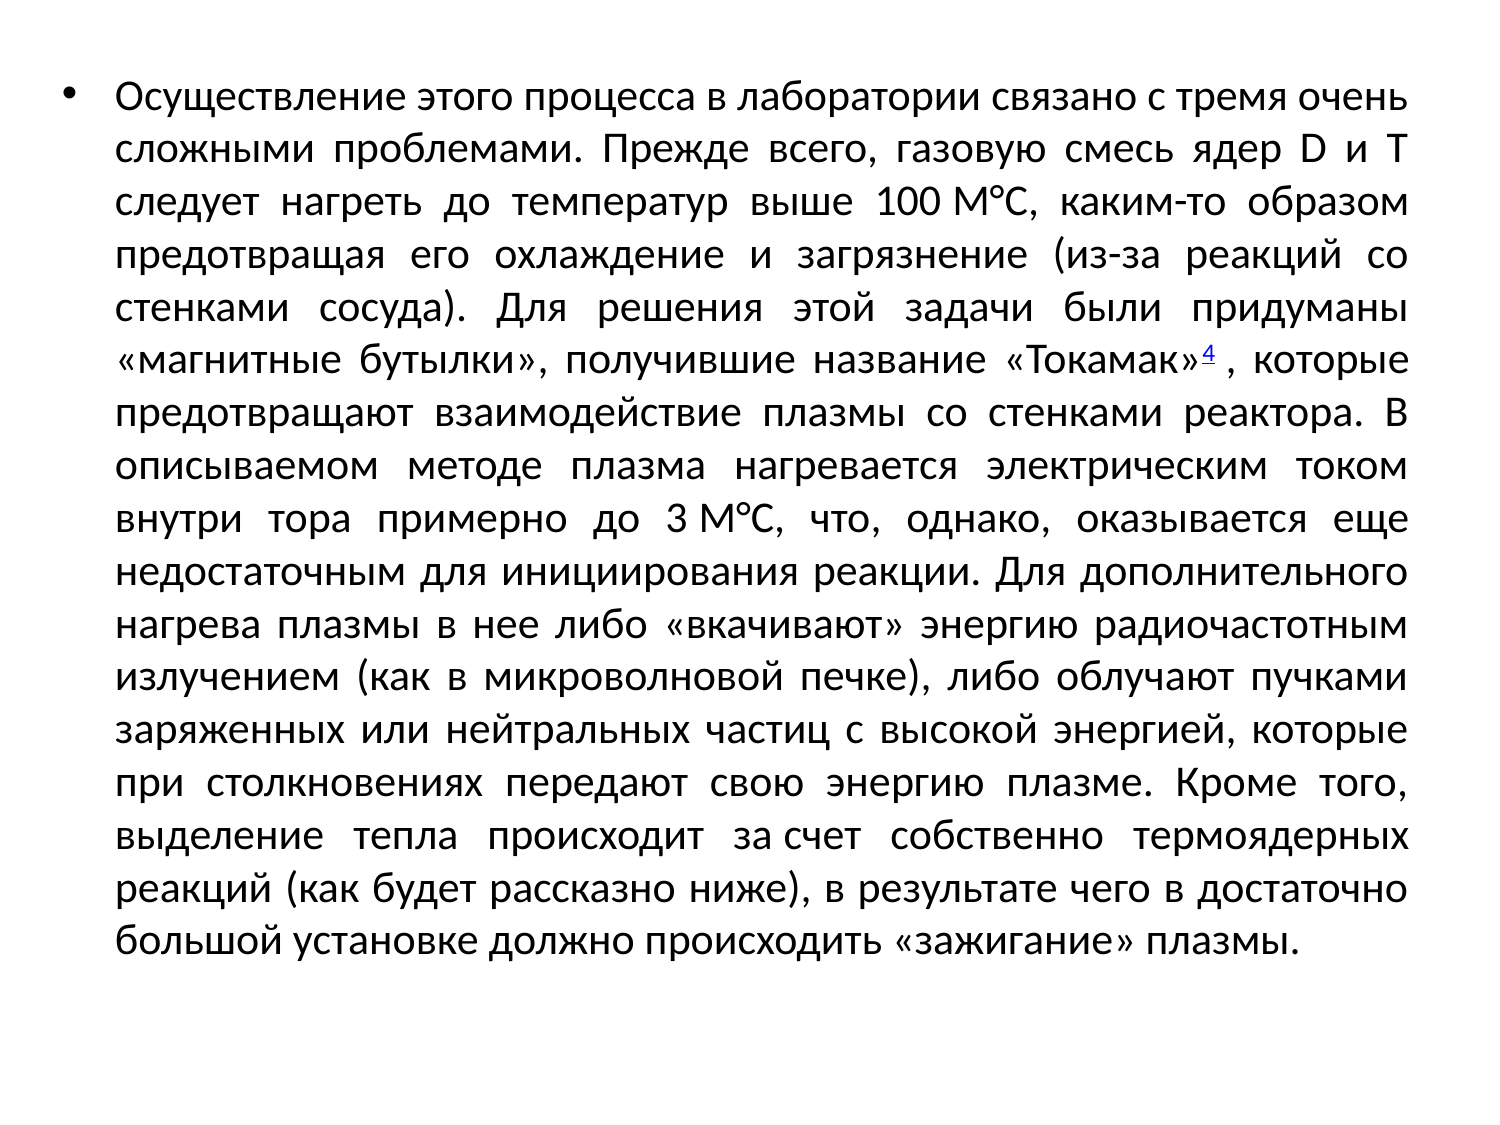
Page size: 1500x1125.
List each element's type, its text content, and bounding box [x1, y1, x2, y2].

list Осуществление этого процесса в лаборатории связано с тремя очень сложными проблемами. Прежде всего, газовую смесь ядер D и T следует нагреть до температур выше 100 M°C, каким-то образом предотвращая его охлаждение и загрязнение (из-за реакций со стенками сосуда). Для решения этой задачи были придуманы «магнитные бутылки», получившие название «Токамак»4 , которые предотвращают взаимодействие плазмы со стенками реактора. В описываемом методе плазма нагревается электрическим током внутри тора примерно до 3 M°C, что, однако, оказывается еще недостаточным для инициирования реакции. Для дополнительного нагрева плазмы в нее либо «вкачивают» энергию радиочастотным излучением (как в микроволновой печке), либо облучают пучками заряженных или нейтральных частиц с высокой энергией, которые при столкновениях передают свою энергию плазме. Кроме того, выделение тепла происходит за счет собственно термоядерных реакций (как будет рассказно ниже), в результате чего в достаточно большой установке должно происходить «зажигание» плазмы. [46, 58, 1425, 1005]
